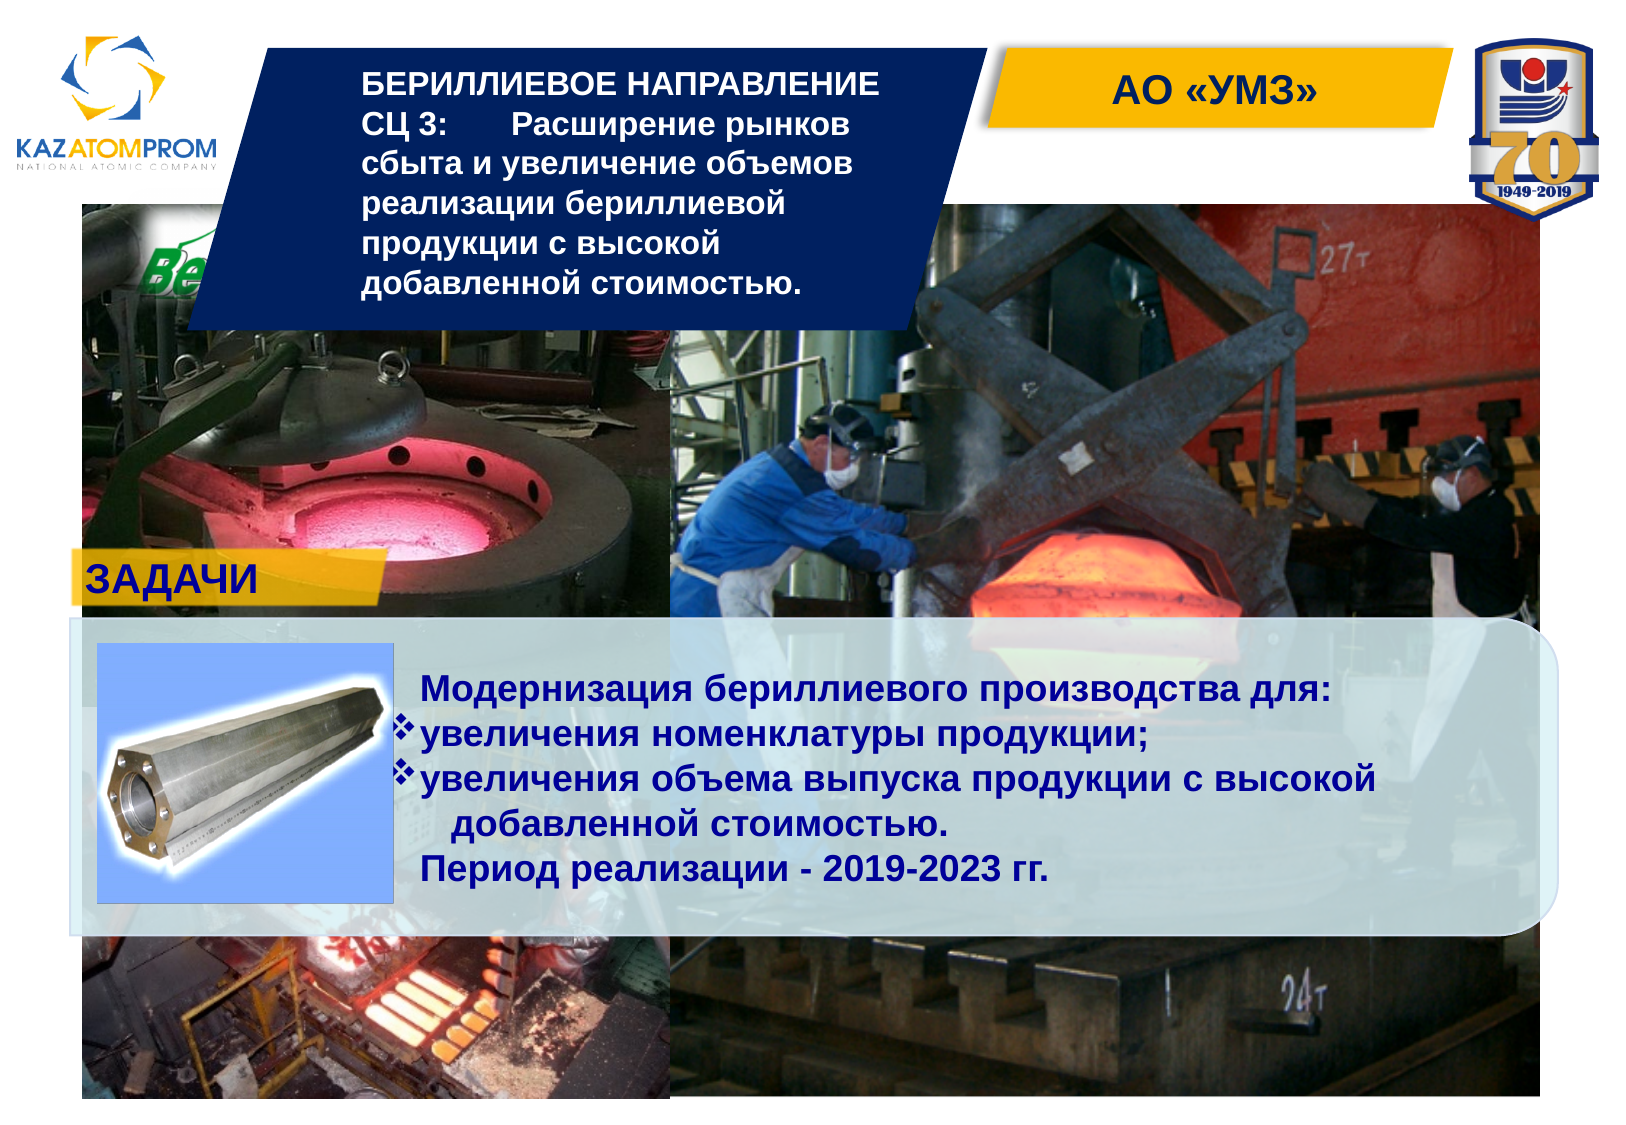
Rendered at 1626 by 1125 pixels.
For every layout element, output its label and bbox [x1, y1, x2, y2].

text_box [17, 35, 1599, 1099]
